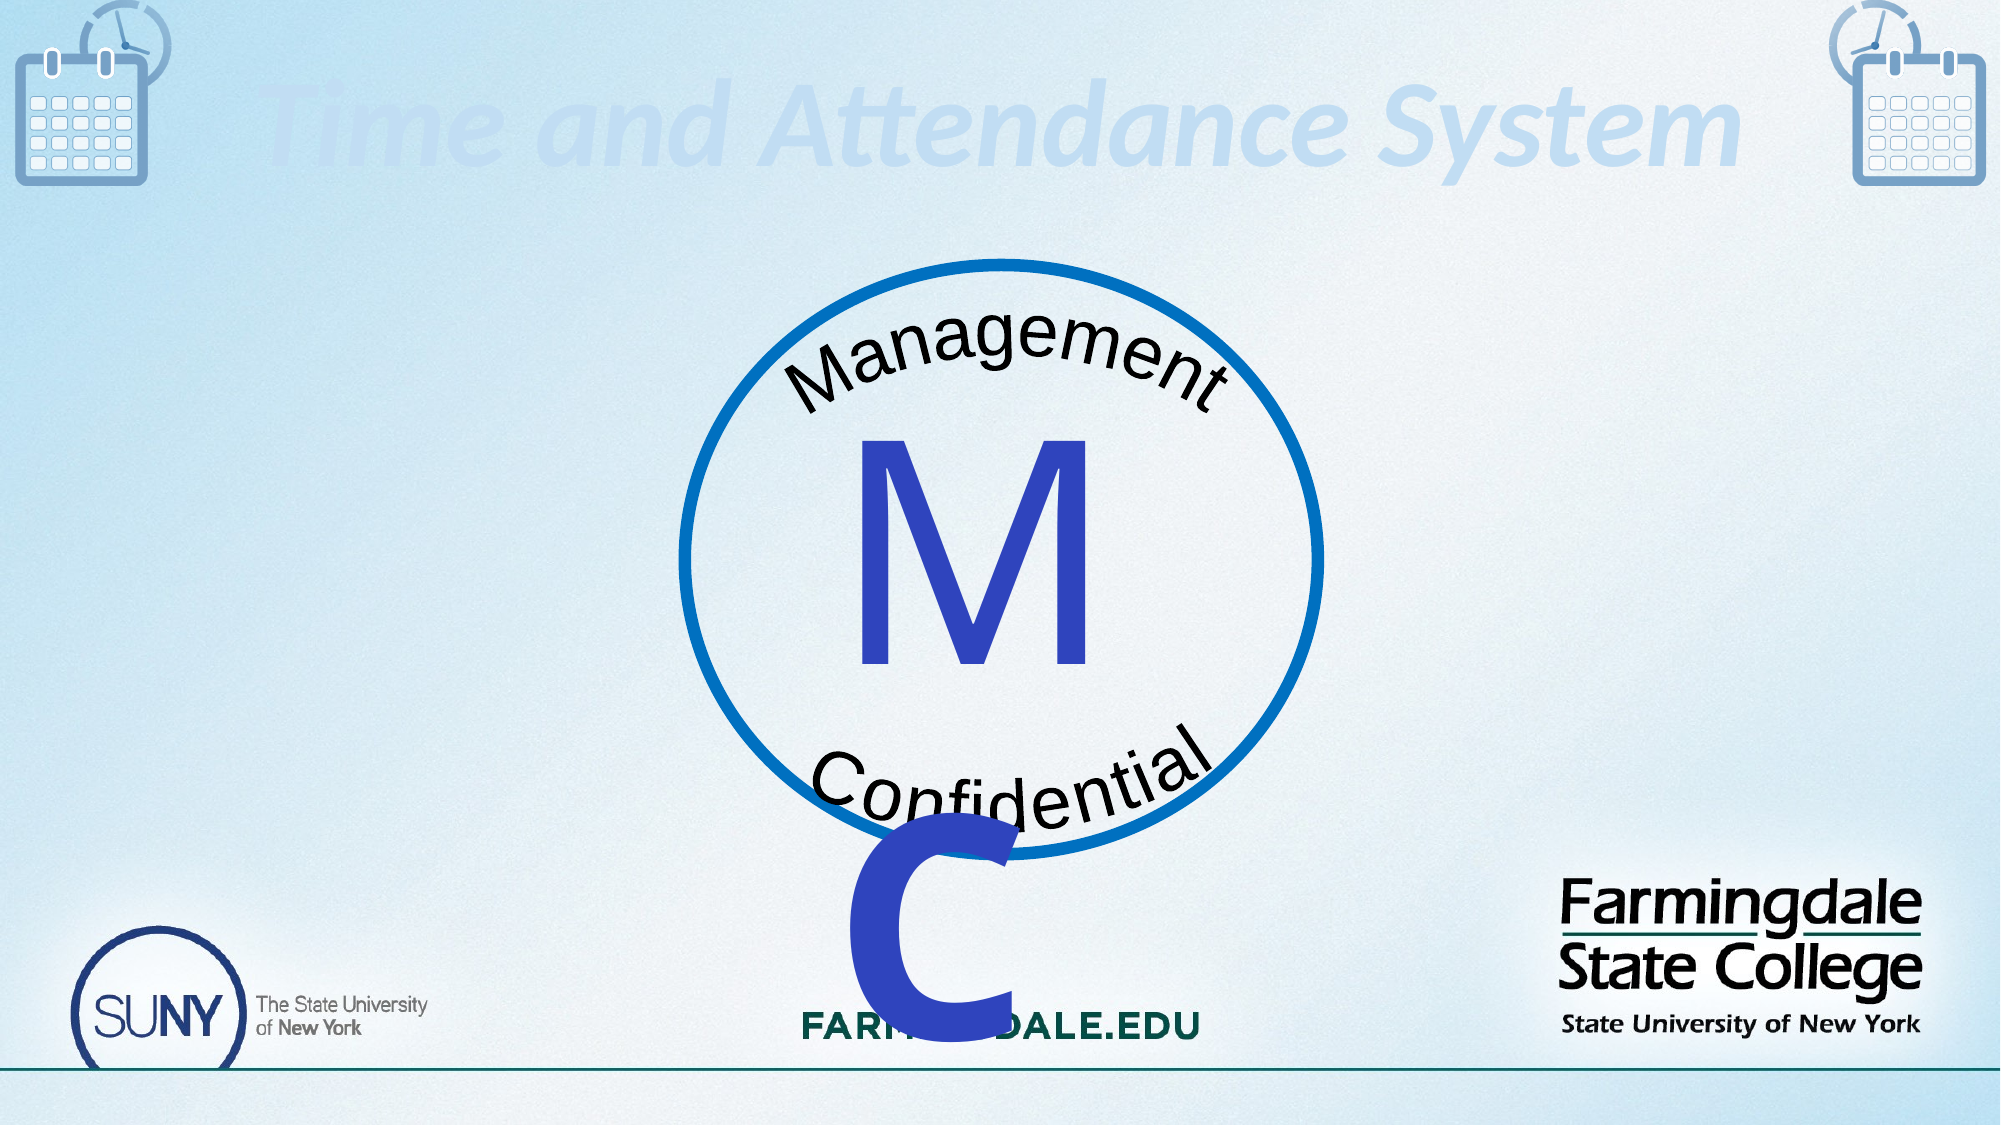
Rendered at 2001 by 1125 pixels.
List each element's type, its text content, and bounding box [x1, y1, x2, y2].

text_box [683, 263, 1319, 801]
picture [0, 0, 2001, 1125]
text_box MC [818, 344, 1200, 1110]
text_box Time and Attendance System [0, 34, 2000, 200]
